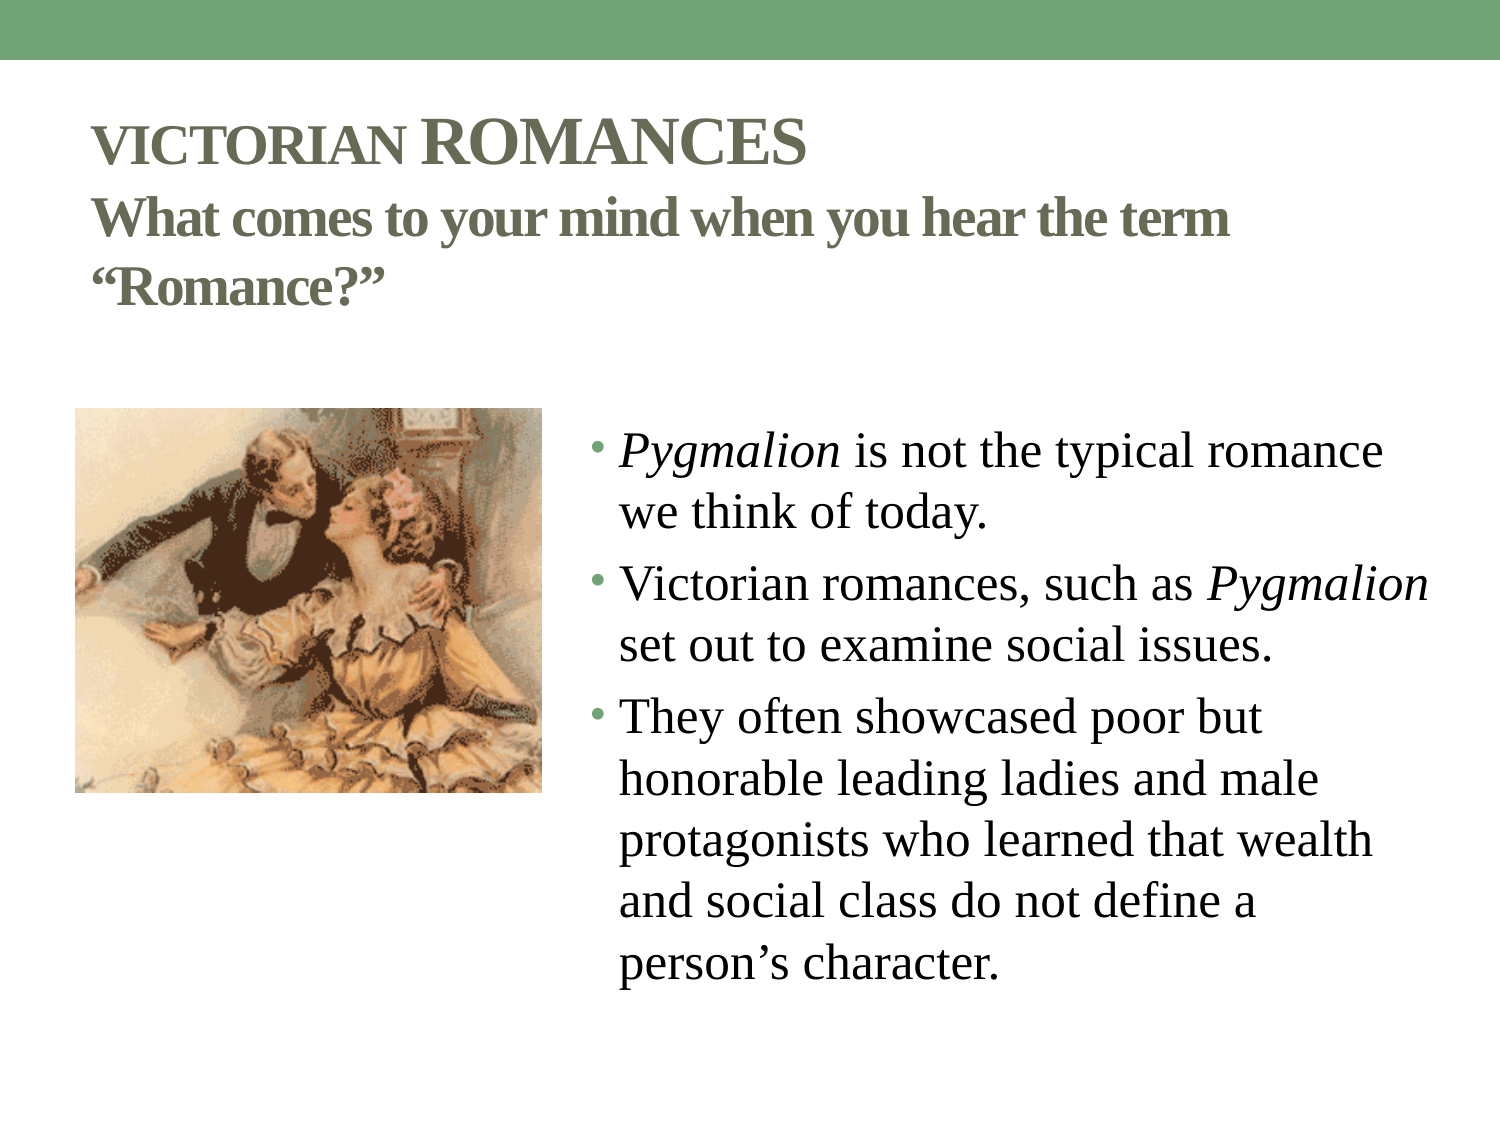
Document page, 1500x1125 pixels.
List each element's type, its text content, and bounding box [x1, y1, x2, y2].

title VICTORIAN ROMANCES What comes to your mind when you hear the term “Romance?” [75, 87, 1425, 325]
list Pygmalion is not the typical romance we think of today. Victorian romances, such as Pygmalion set out to examine social issues. They often showcased poor but honorable leading ladies and male protagonists who learned that wealth and social class do not define a person’s character. [575, 408, 1455, 1023]
picture [74, 408, 542, 793]
